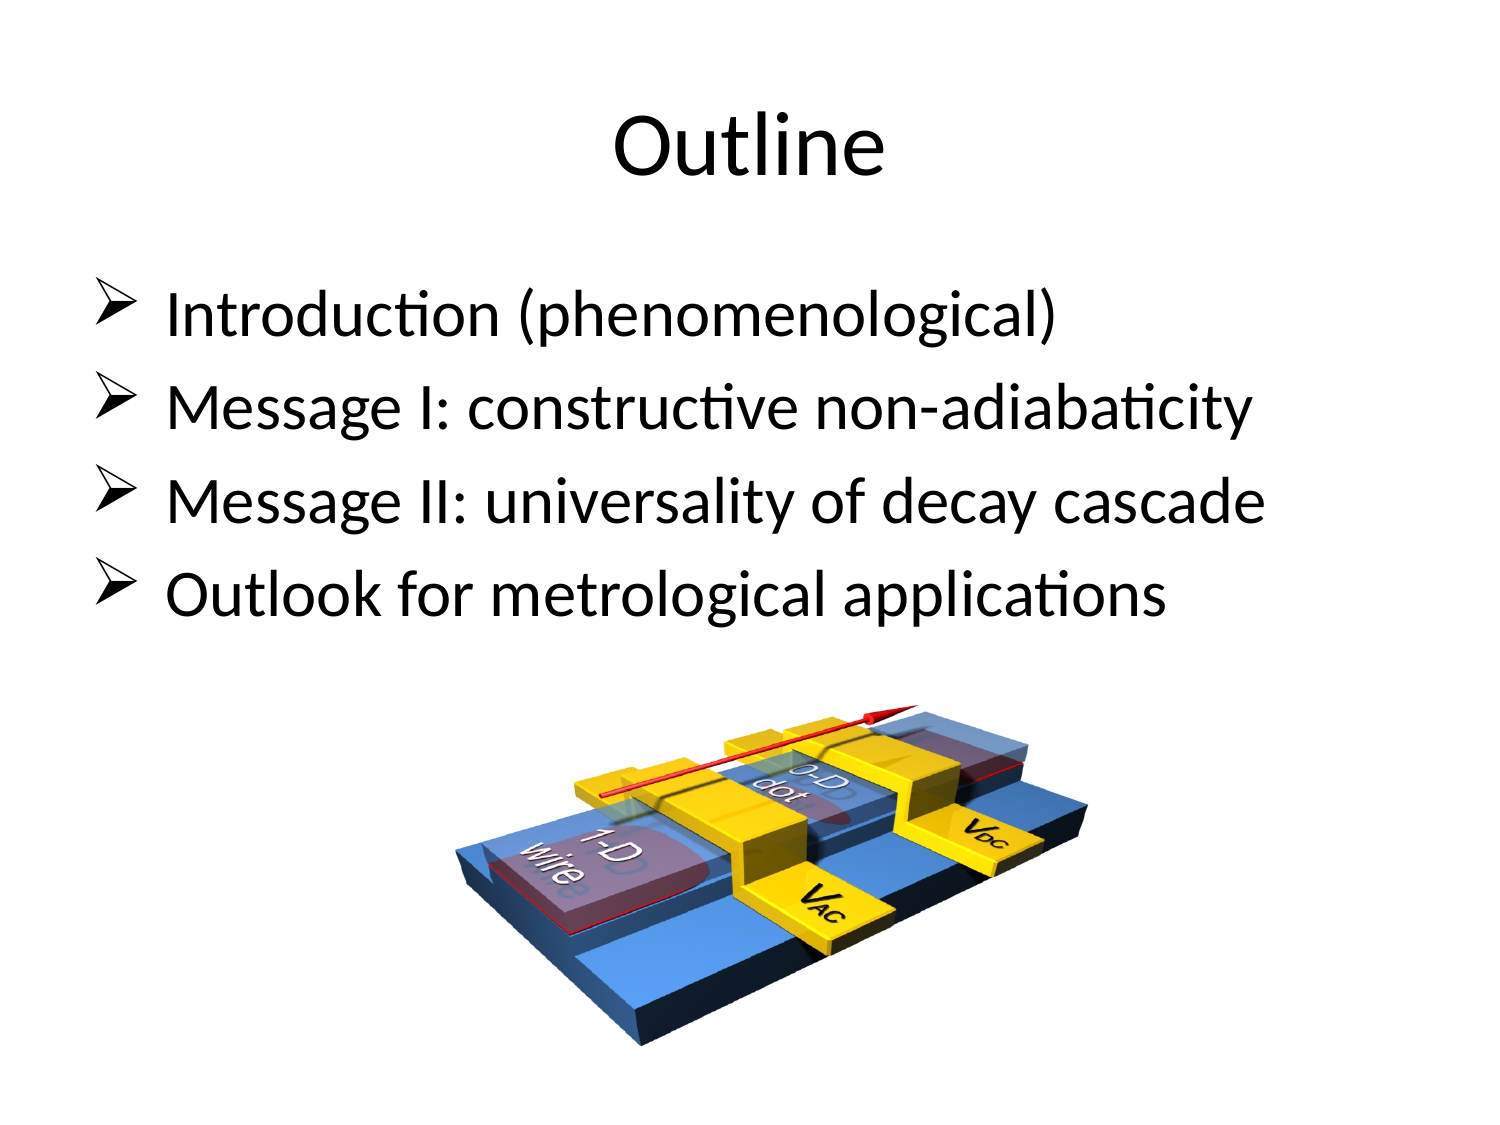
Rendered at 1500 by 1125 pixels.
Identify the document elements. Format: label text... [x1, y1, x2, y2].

title Outline [75, 45, 1425, 233]
list Introduction (phenomenological) Message I: constructive non-adiabaticity Message II: universality of decay cascade Outlook for metrological applications [75, 262, 1425, 1005]
picture [433, 653, 1113, 1063]
